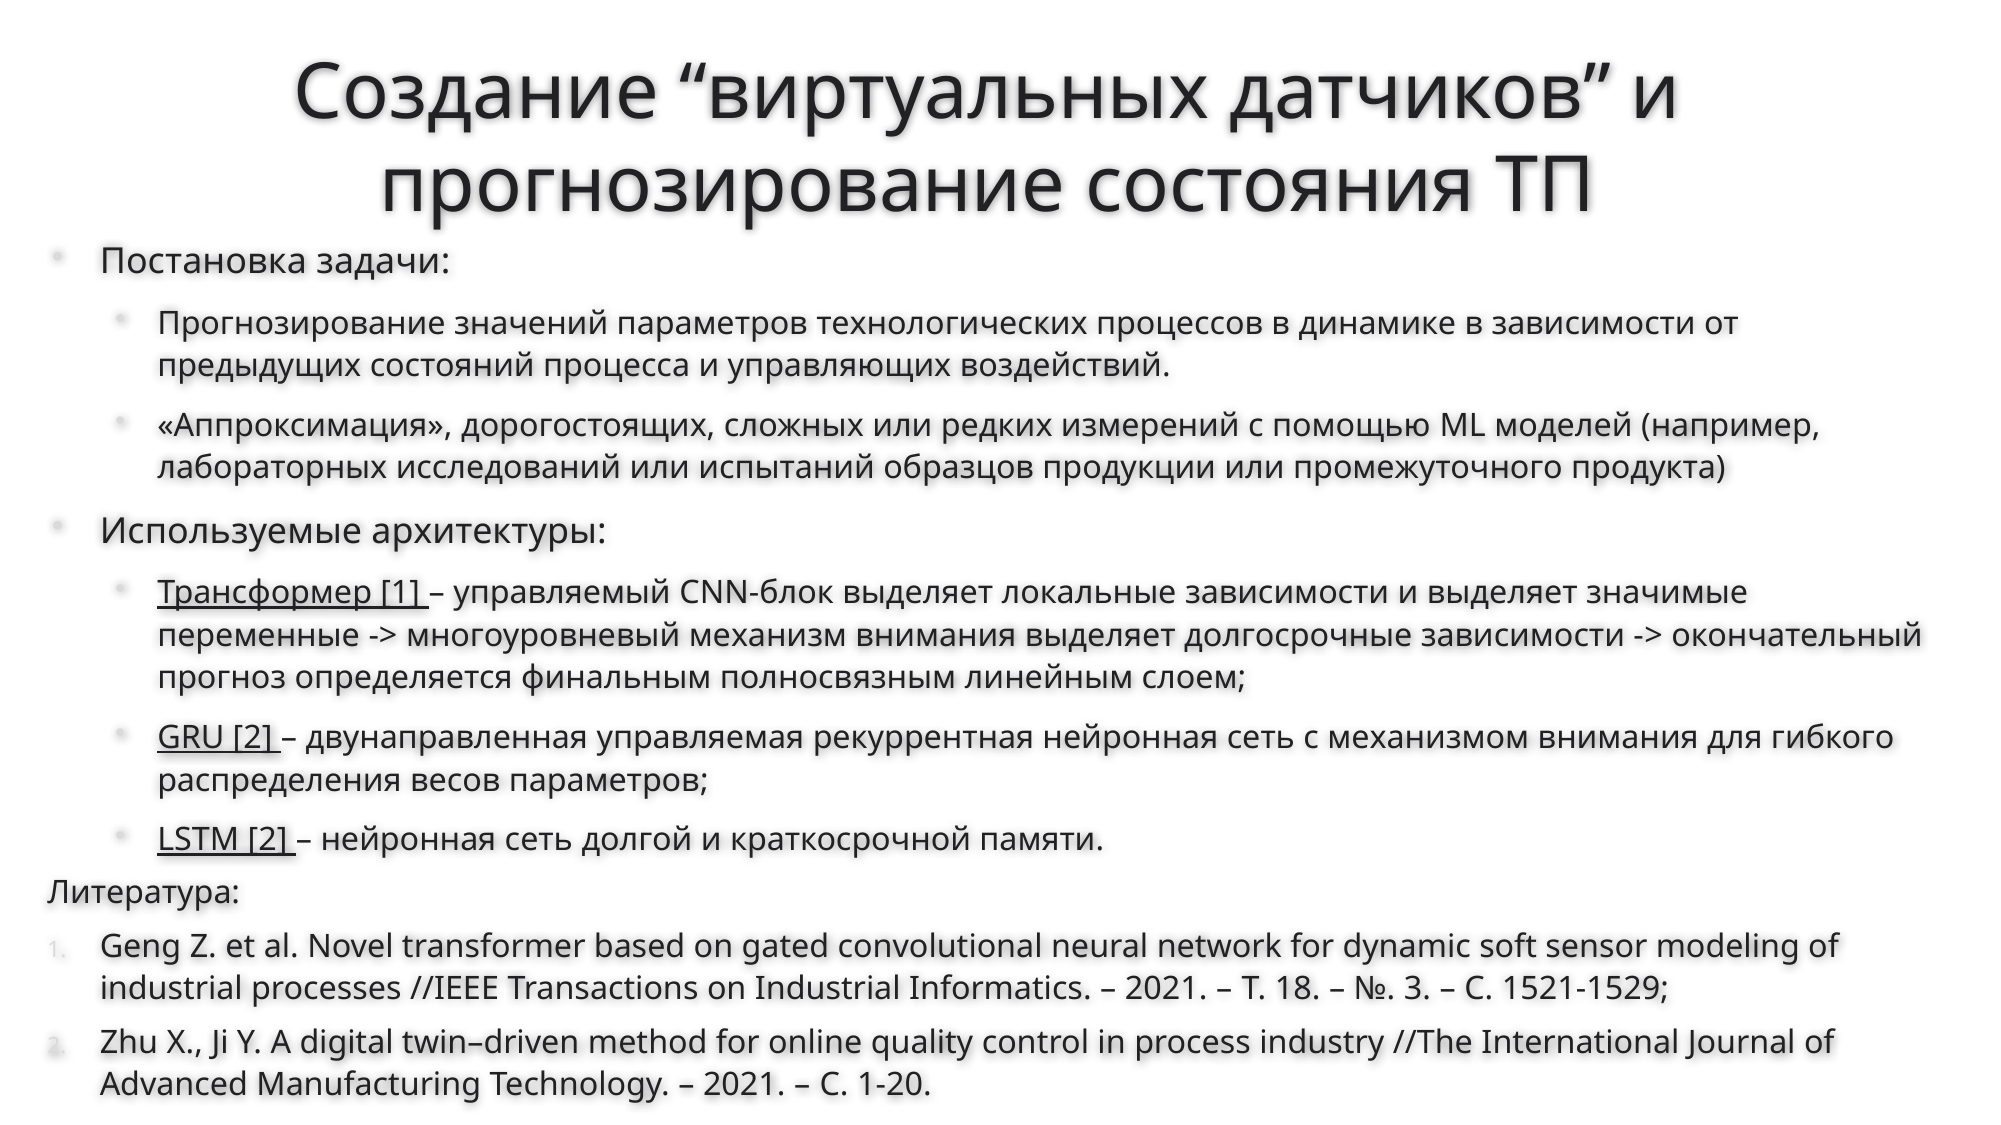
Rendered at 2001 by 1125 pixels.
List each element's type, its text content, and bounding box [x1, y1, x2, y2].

title Создание “виртуальных датчиков” и прогнозирование состояния ТП [47, 33, 1929, 221]
list Постановка задачи: Прогнозирование значений параметров технологических процессов в динамике в зависимости от предыдущих состояний процесса и управляющих воздействий. «Аппроксимация», дорогостоящих, сложных или редких измерений с помощью ML моделей (например, лабораторных исследований или испытаний образцов продукции или промежуточного продукта) Используемые архитектуры: Трансформер [1] – управляемый CNN-блок выделяет локальные зависимости и выделяет значимые переменные -> многоуровневый механизм внимания выделяет долгосрочные зависимости -> окончательный прогноз определяется финальным полносвязным линейным слоем; GRU [2] – двунаправленная управляемая рекуррентная нейронная сеть с механизмом внимания для гибкого распределения весов параметров; LSTM [2] – нейронная сеть долгой и краткосрочной памяти. Литература: Geng Z. et al. Novel transformer based on gated convolutional neural network for dynamic soft sensor modeling of industrial processes //IEEE Transactions on Industrial Informatics. – 2021. – Т. 18. – №. 3. – С. 1521-1529; Zhu X., Ji Y. A digital twin–driven method for online quality control in process industry //The International Journal of Advanced Manufacturing Technology. – 2021. – С. 1-20. [32, 226, 1966, 1117]
